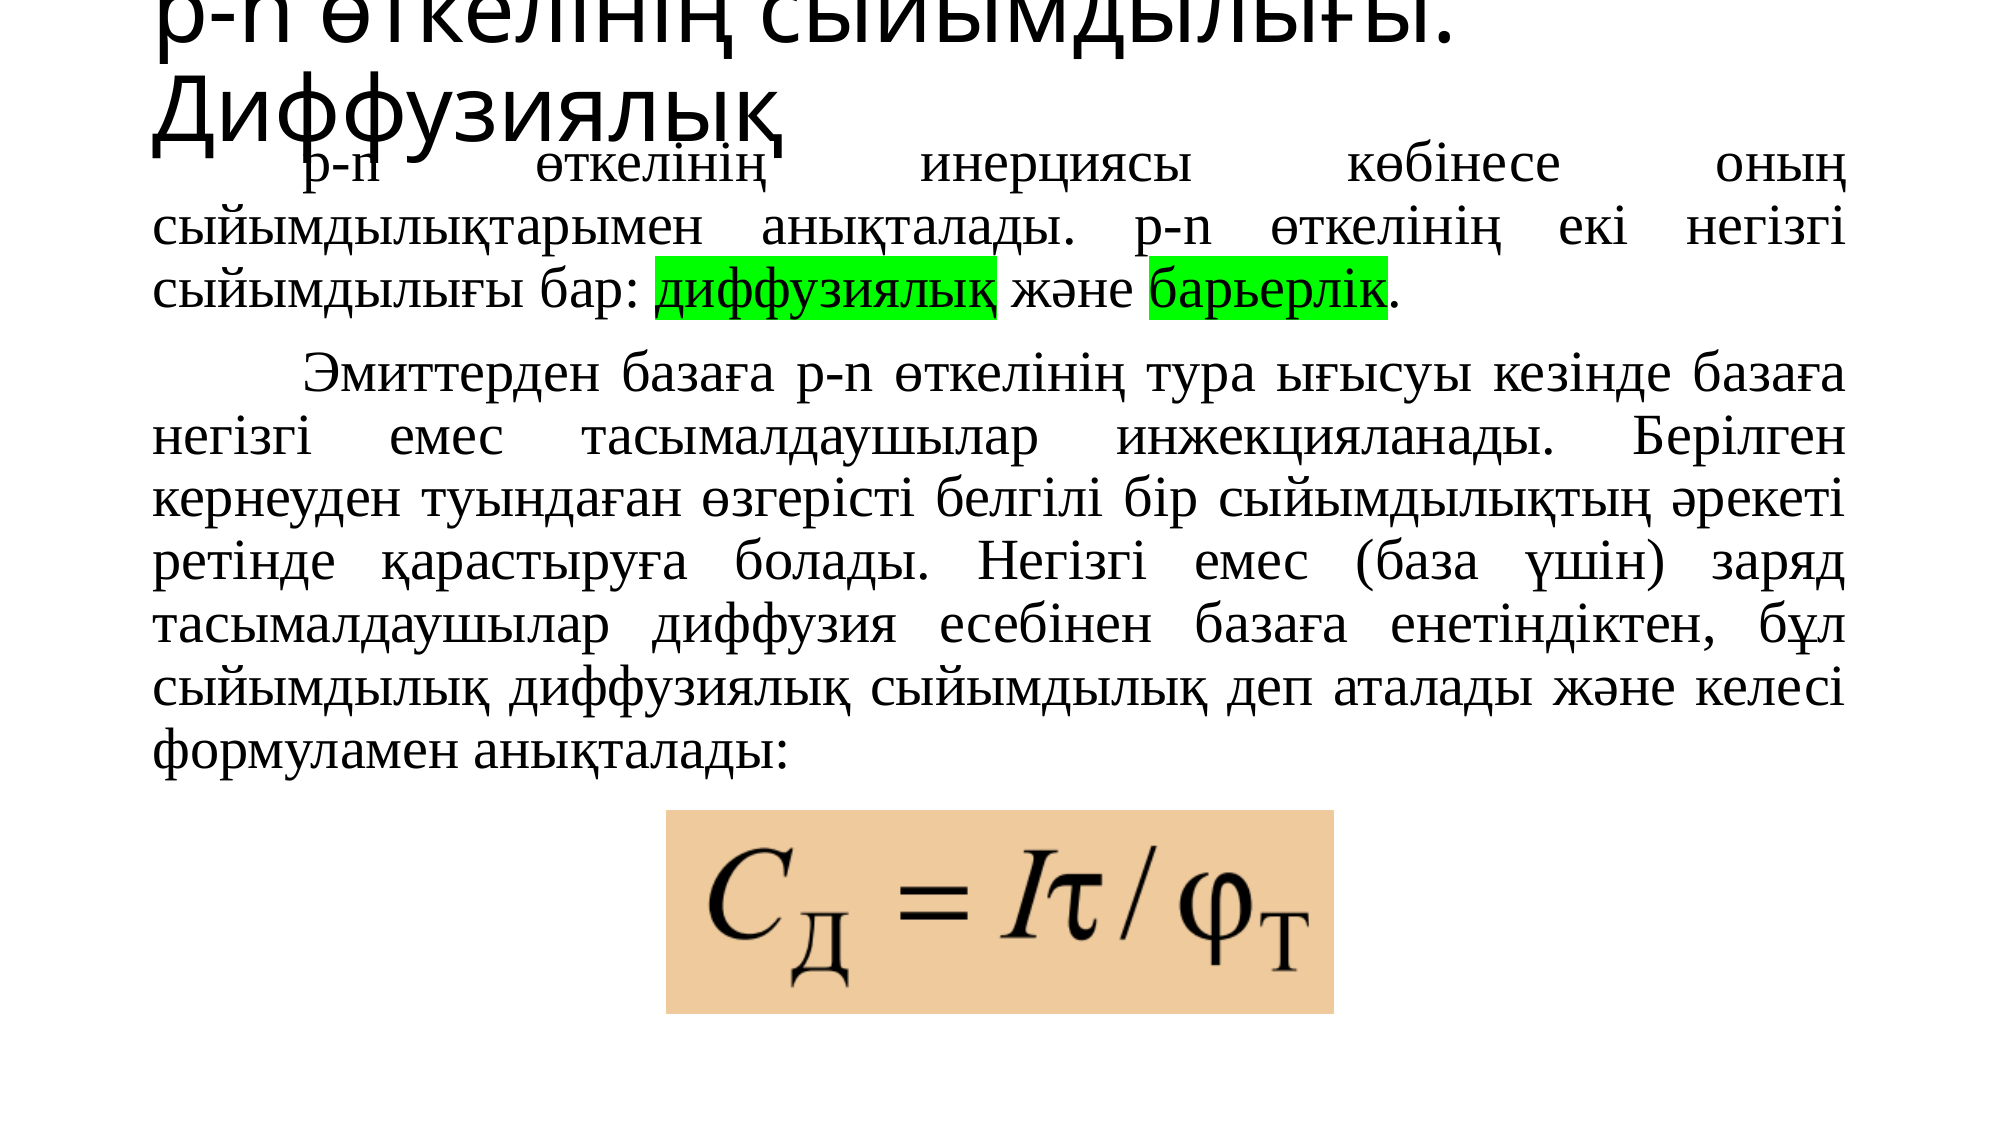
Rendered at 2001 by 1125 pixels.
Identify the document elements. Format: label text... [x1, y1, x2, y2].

list p-n өткелінің инерциясы көбінесе оның сыйымдылықтарымен анықталады. p-n өткелінің екі негізгі сыйымдылығы бар: диффузиялық және барьерлік. Эмиттерден базаға p-n өткелінің тура ығысуы кезінде базаға негізгі емес тасымалдаушылар инжекцияланады. Берілген кернеуден туындаған өзгерісті белгілі бір сыйымдылықтың әрекеті ретінде қарастыруға болады. Негізгі емес (база үшін) заряд тасымалдаушылар диффузия есебінен базаға енетіндіктен, бұл сыйымдылық диффузиялық сыйымдылық деп аталады және келесі формуламен анықталады: [137, 124, 1863, 1014]
title p-n өткелінің сыйымдылығы. Диффузиялық [137, 0, 1863, 124]
picture [666, 810, 1334, 1014]
